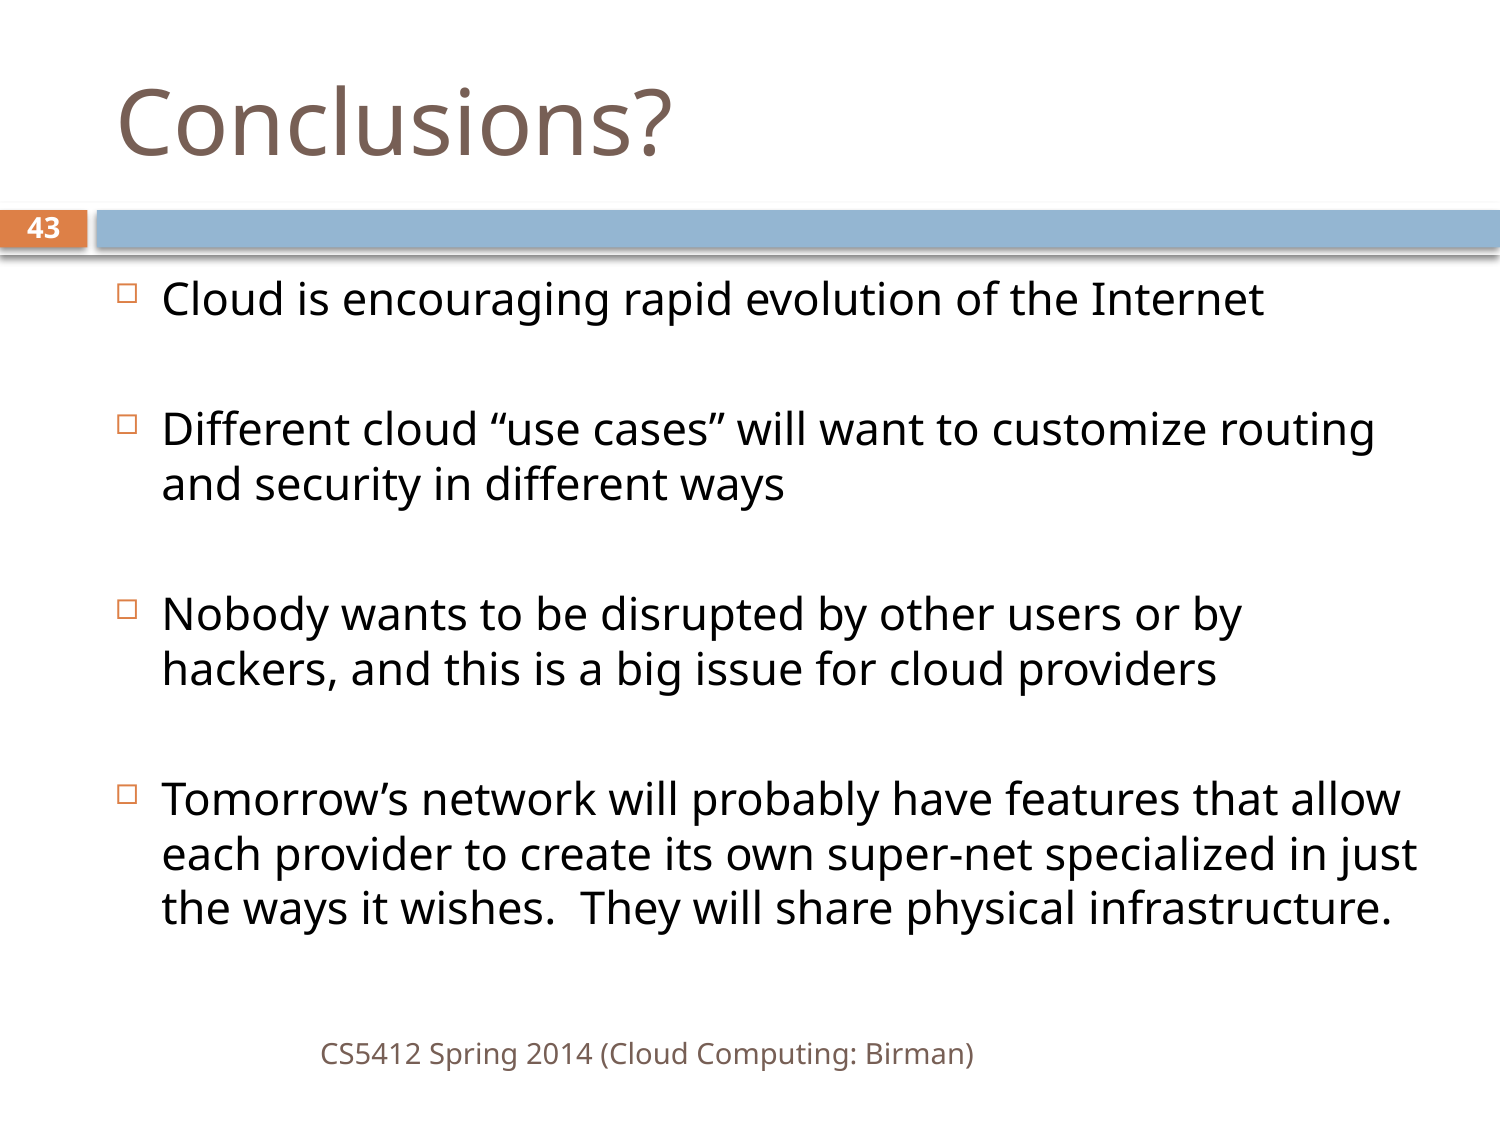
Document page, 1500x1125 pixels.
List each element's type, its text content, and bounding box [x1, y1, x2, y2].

slide_number 43 [0, 208, 88, 249]
footer CS5412 Spring 2014 (Cloud Computing: Birman) [99, 1024, 990, 1085]
list Cloud is encouraging rapid evolution of the Internet Different cloud “use cases” will want to customize routing and security in different ways Nobody wants to be disrupted by other users or by hackers, and this is a big issue for cloud providers Tomorrow’s network will probably have features that allow each provider to create its own super-net specialized in just the ways it wishes. They will share physical infrastructure. [100, 262, 1438, 1000]
title Conclusions? [100, 37, 1438, 200]
